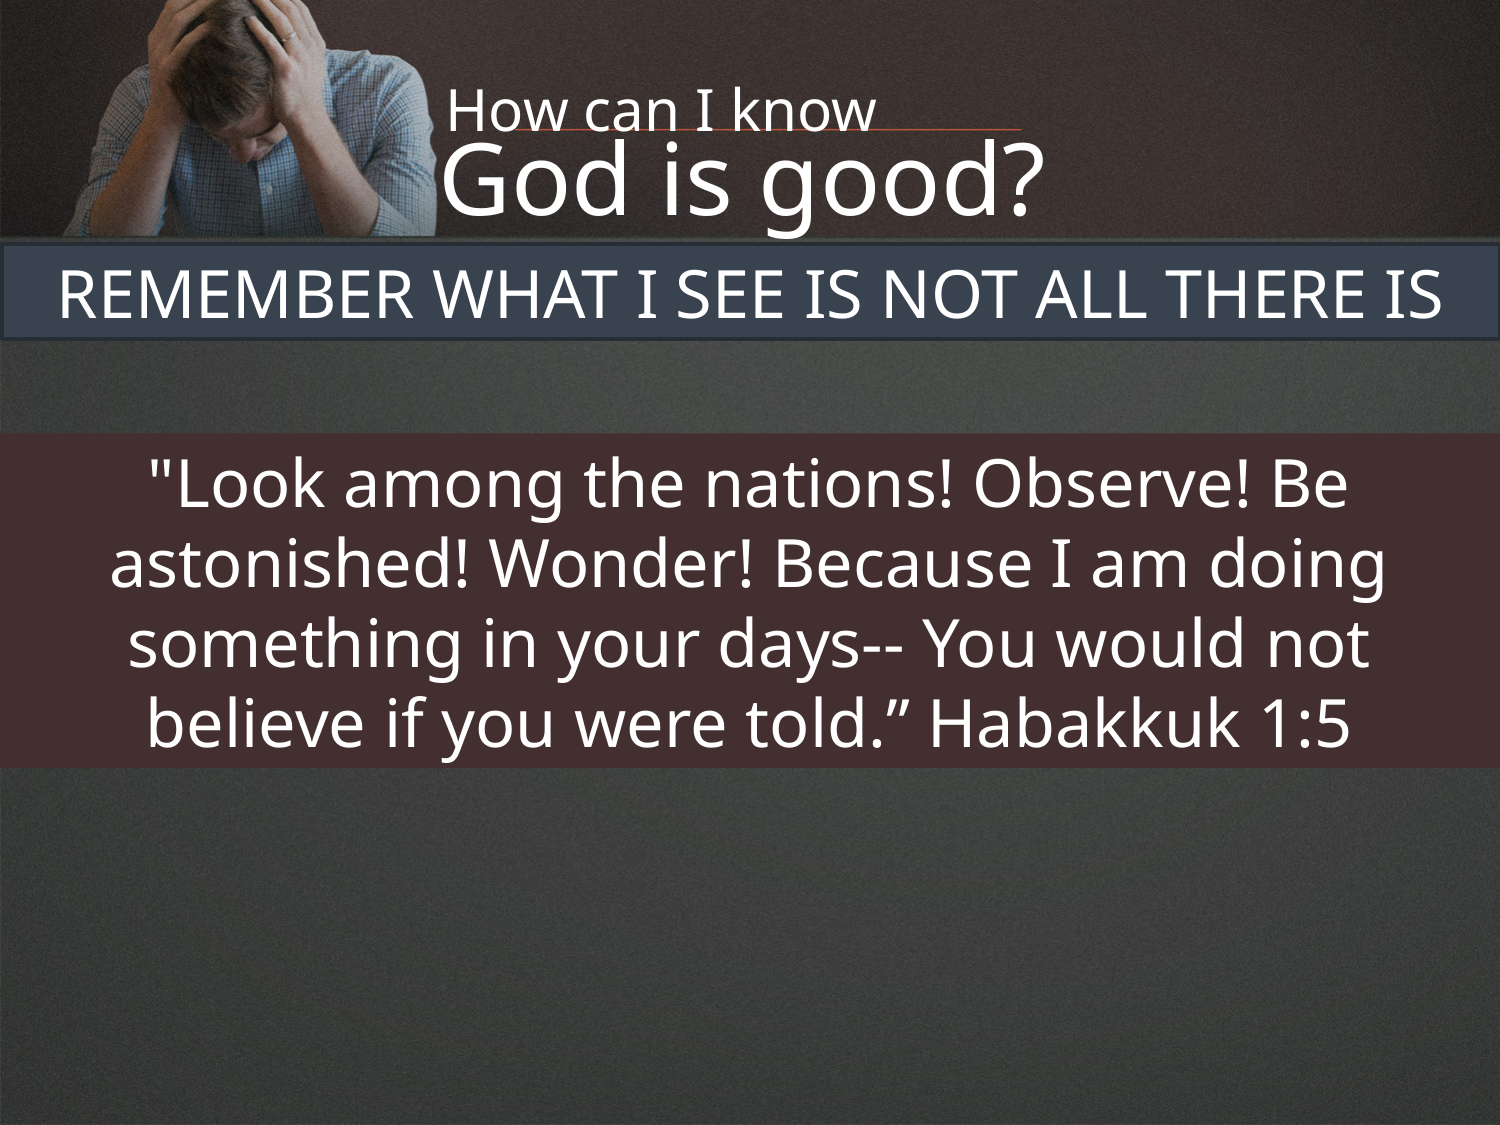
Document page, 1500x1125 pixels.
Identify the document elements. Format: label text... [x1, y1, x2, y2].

text_box How can I know [431, 65, 1500, 108]
picture [0, 0, 1500, 433]
text_box REMEMBER WHAT I SEE IS NOT ALL THERE IS [1, 244, 1500, 339]
picture [0, 768, 1500, 1125]
text_box God is good? [424, 108, 1500, 243]
text_box "Look among the nations! Observe! Be astonished! Wonder! Because I am doing something in your days-- You would not believe if you were told.” Habakkuk 1:5 [0, 433, 1500, 768]
